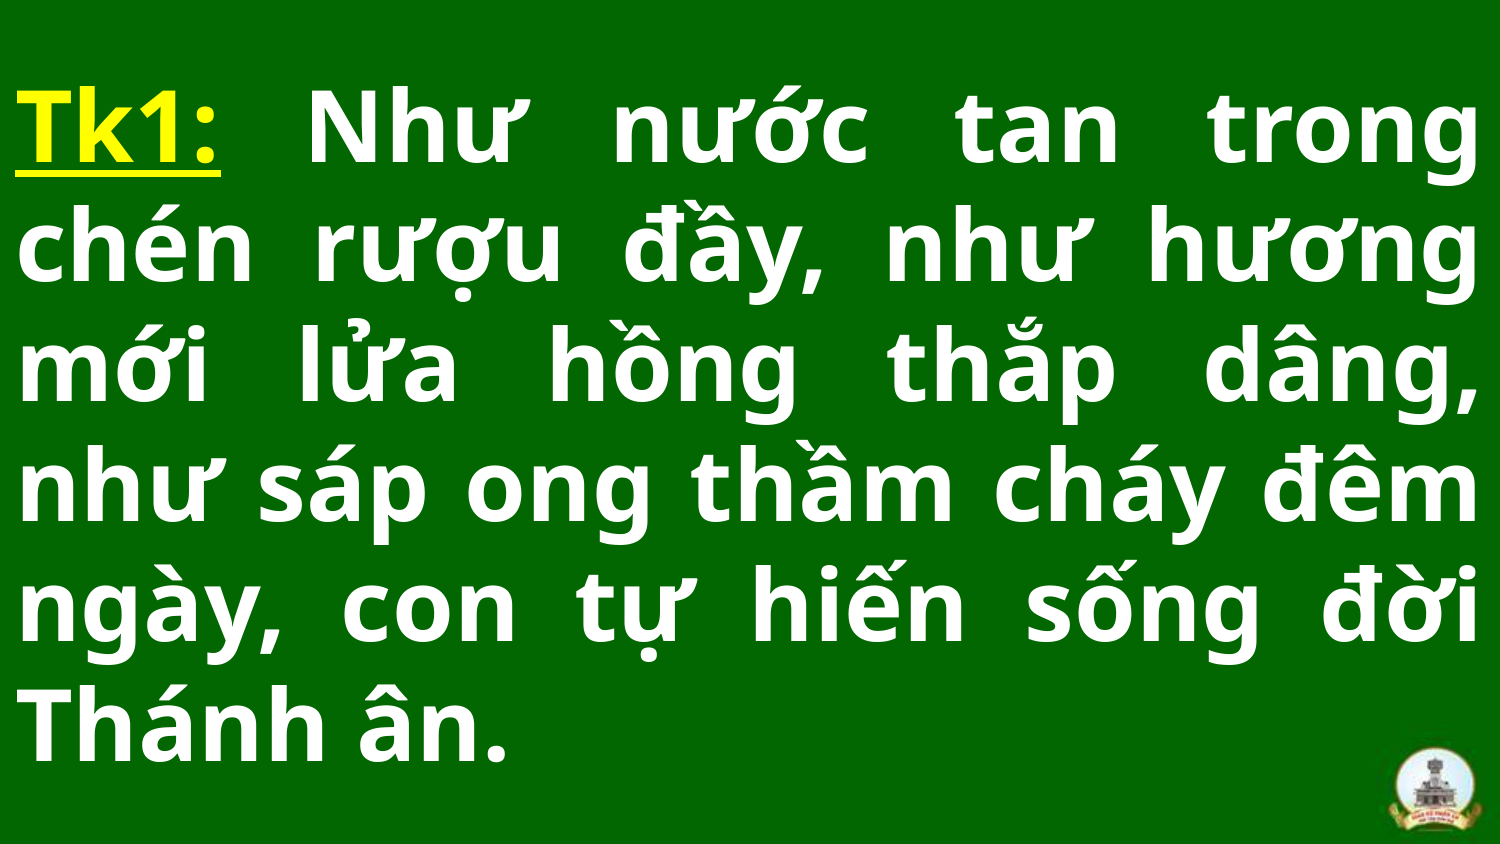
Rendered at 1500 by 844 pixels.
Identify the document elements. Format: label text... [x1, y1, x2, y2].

title Tk1: Như nước tan trong chén rượu đầy, như hương mới lửa hồng thắp dâng, như sáp ong thầm cháy đêm ngày, con tự hiến sống đời Thánh ân. [0, 0, 1500, 844]
